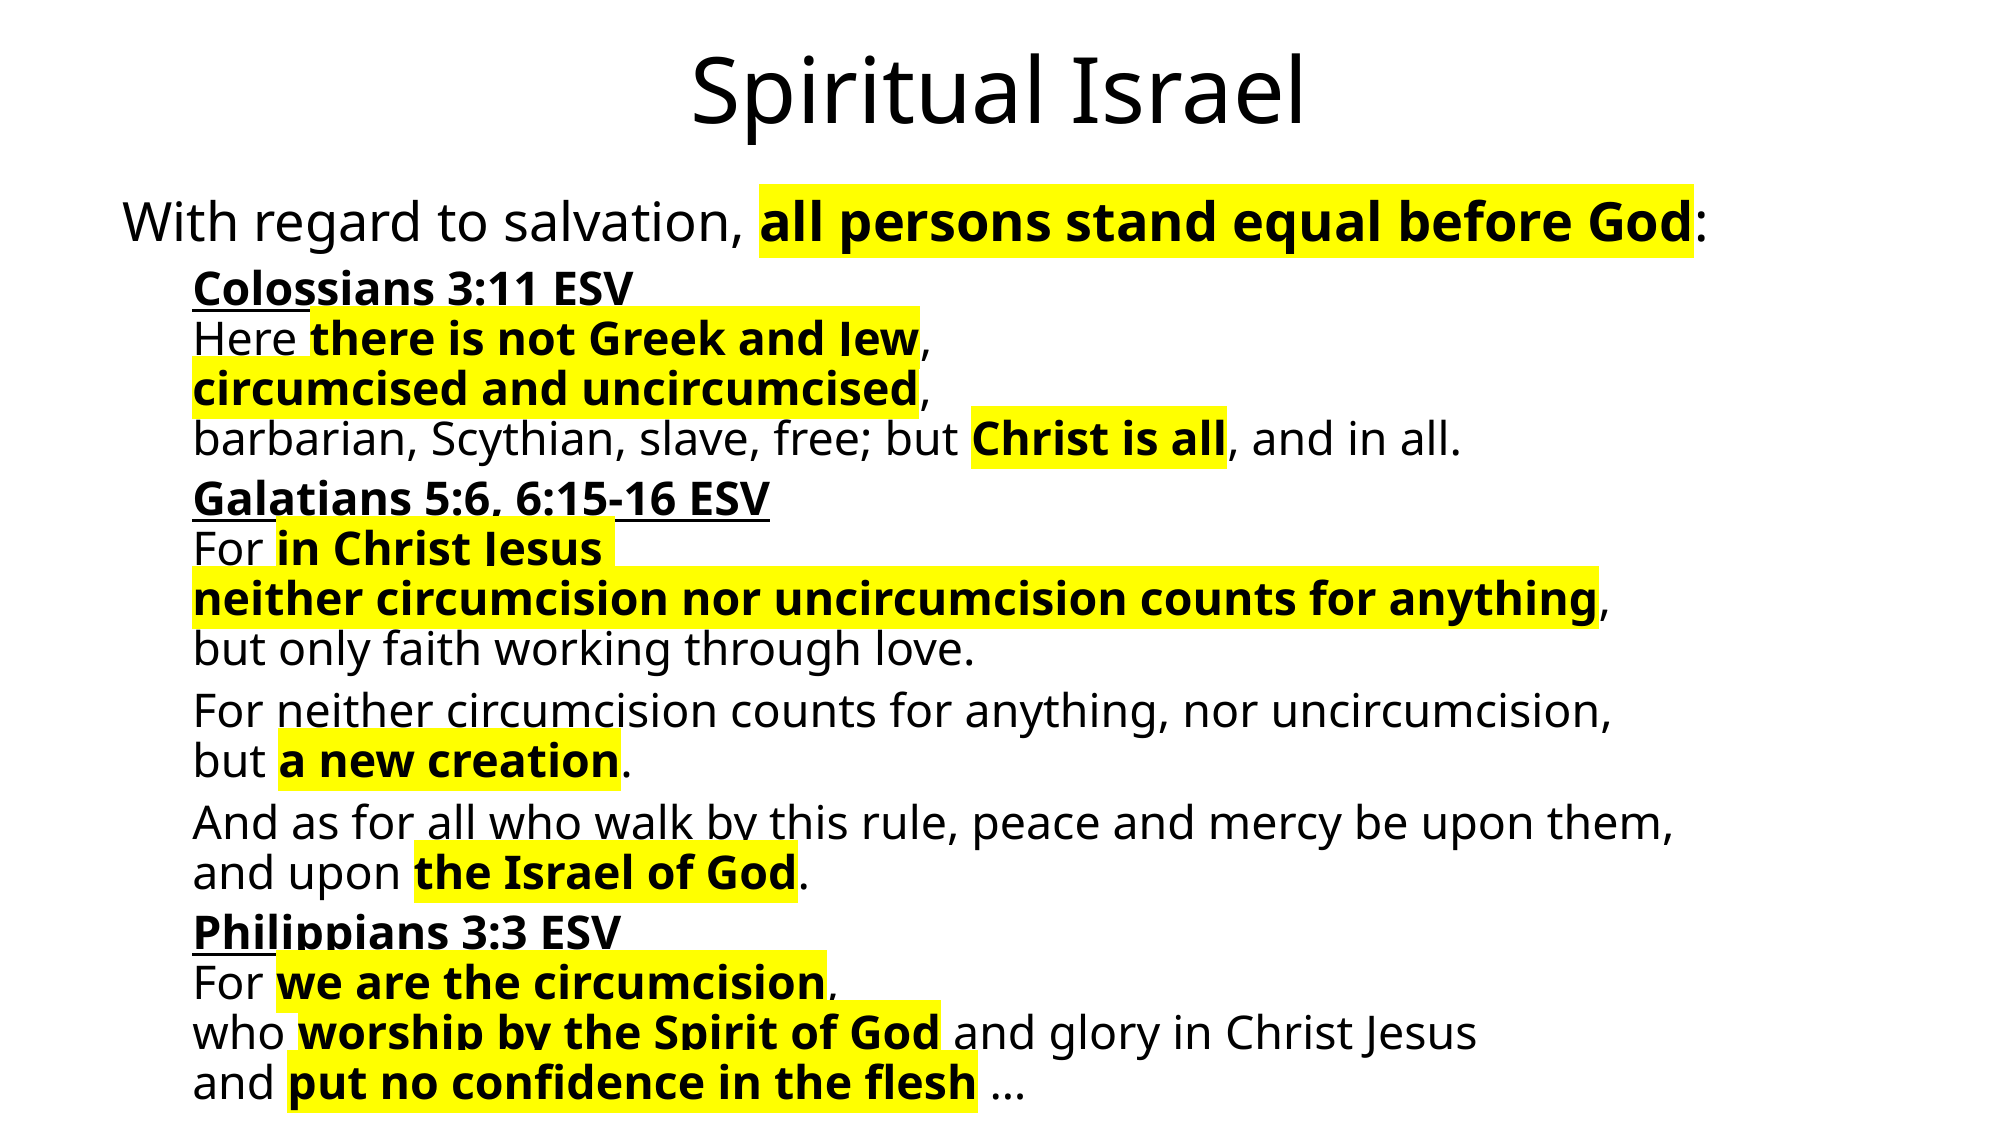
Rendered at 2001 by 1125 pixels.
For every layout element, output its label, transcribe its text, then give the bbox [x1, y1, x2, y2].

list With regard to salvation, all persons stand equal before God: Colossians 3:11 ESV Here there is not Greek and Jew, circumcised and uncircumcised, barbarian, Scythian, slave, free; but Christ is all, and in all. Galatians 5:6, 6:15-16 ESV For in Christ Jesus neither circumcision nor uncircumcision counts for anything, but only faith working through love. For neither circumcision counts for anything, nor uncircumcision, but a new creation. And as for all who walk by this rule, peace and mercy be upon them, and upon the Israel of God. Philippians 3:3 ESV For we are the circumcision, who worship by the Spirit of God and glory in Christ Jesus and put no confidence in the flesh … [107, 187, 2000, 1125]
title Spiritual Israel [137, 0, 1863, 187]
